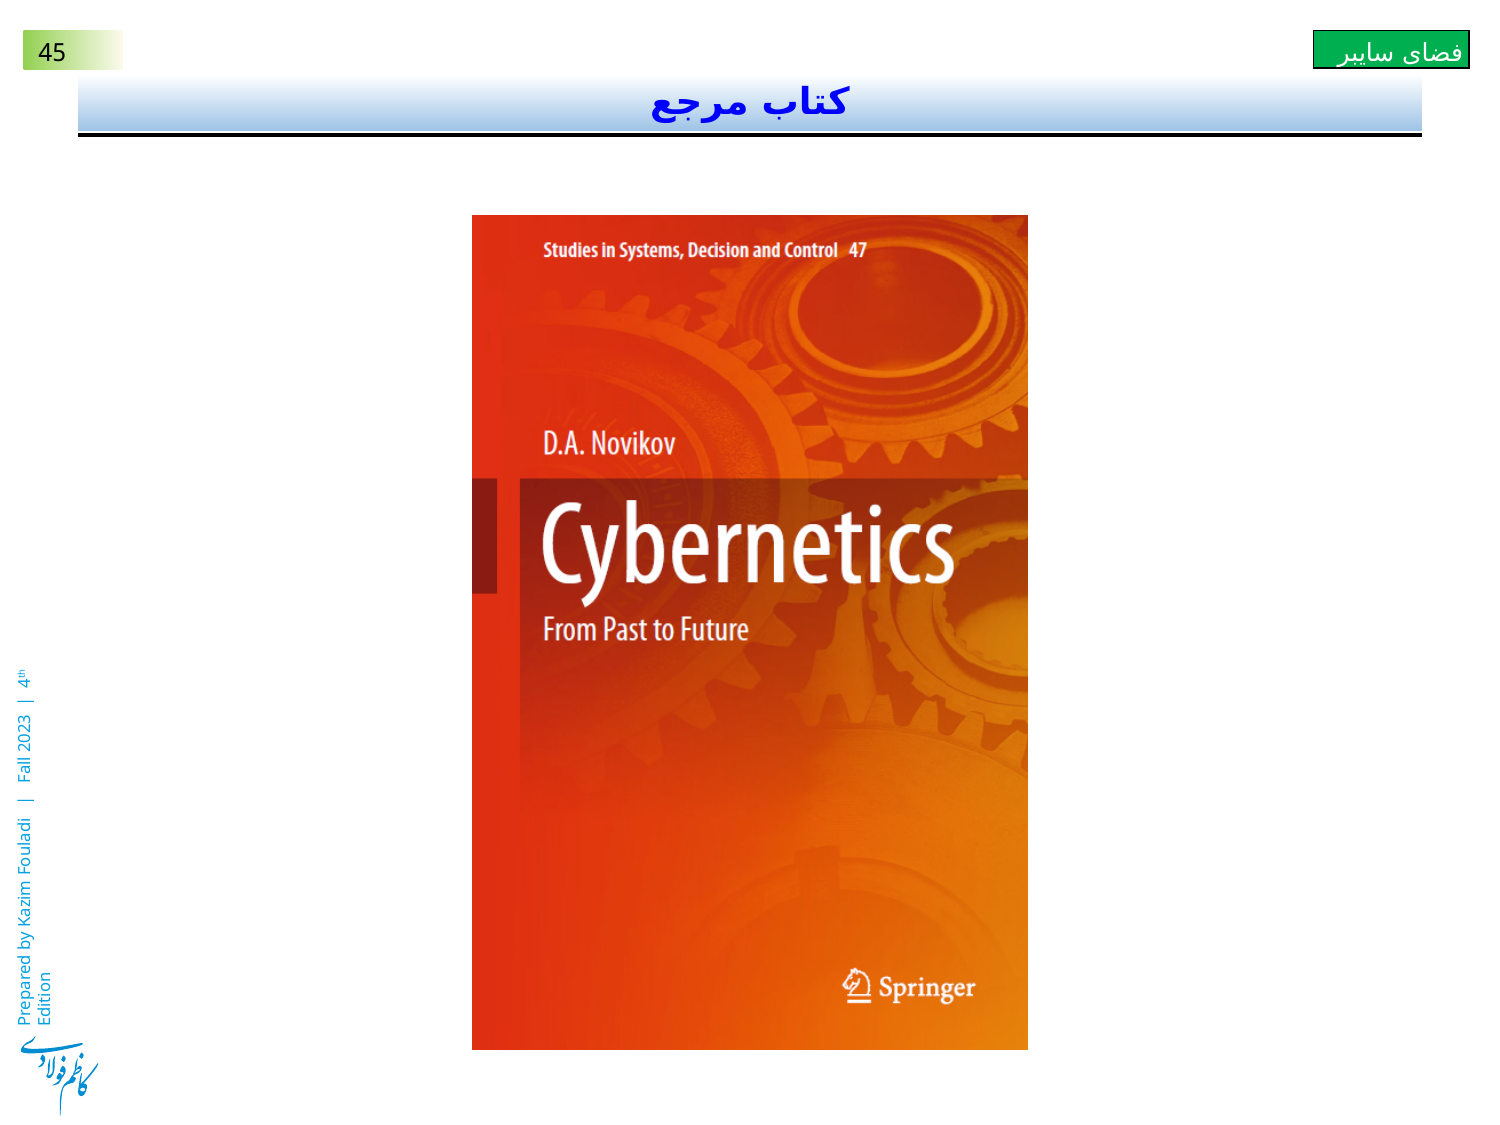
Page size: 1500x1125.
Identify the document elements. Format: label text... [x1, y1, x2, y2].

title کتاب مرجع [78, 75, 1422, 131]
picture [472, 214, 1028, 1050]
